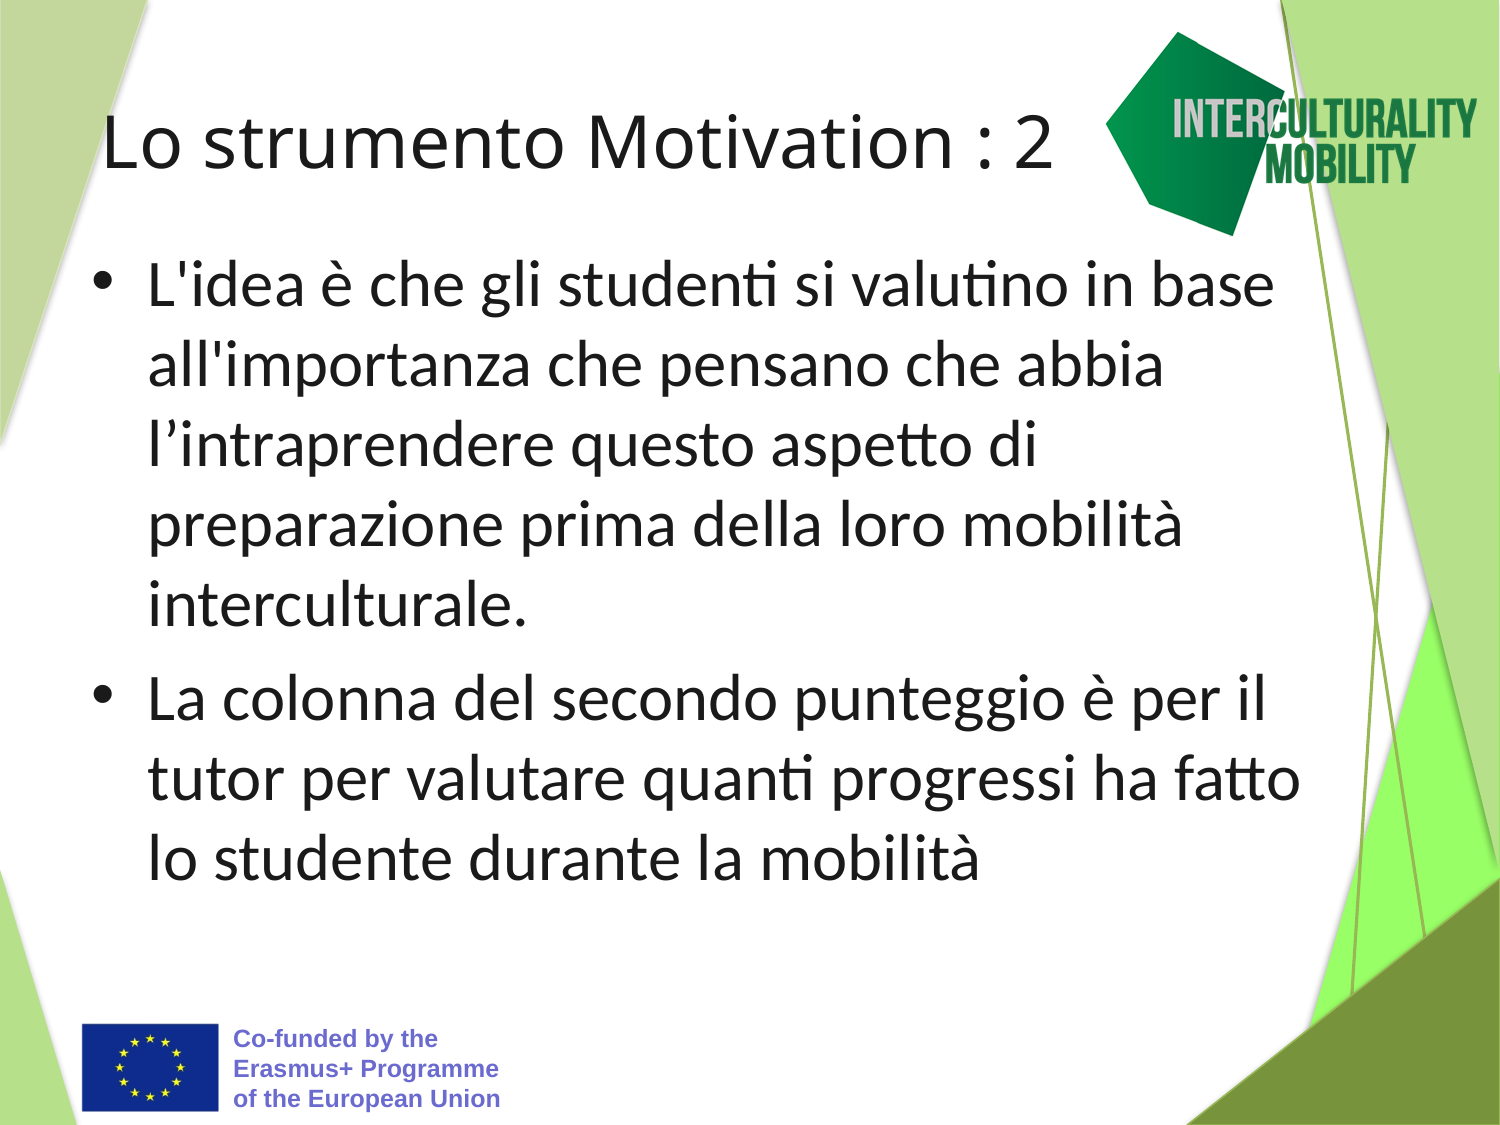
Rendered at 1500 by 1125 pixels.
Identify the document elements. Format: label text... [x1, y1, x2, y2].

picture [238, 1096, 243, 1105]
picture [1104, 30, 1477, 237]
title Lo strumento Motivation : 2 [76, 45, 1081, 232]
picture [53, 999, 243, 1125]
list L'idea è che gli studenti si valutino in base all'importanza che pensano che abbia l’intraprendere questo aspetto di preparazione prima della loro mobilità interculturale. La colonna del secondo punteggio è per il tutor per valutare quanti progressi ha fatto lo studente durante la mobilità [76, 232, 1331, 1048]
